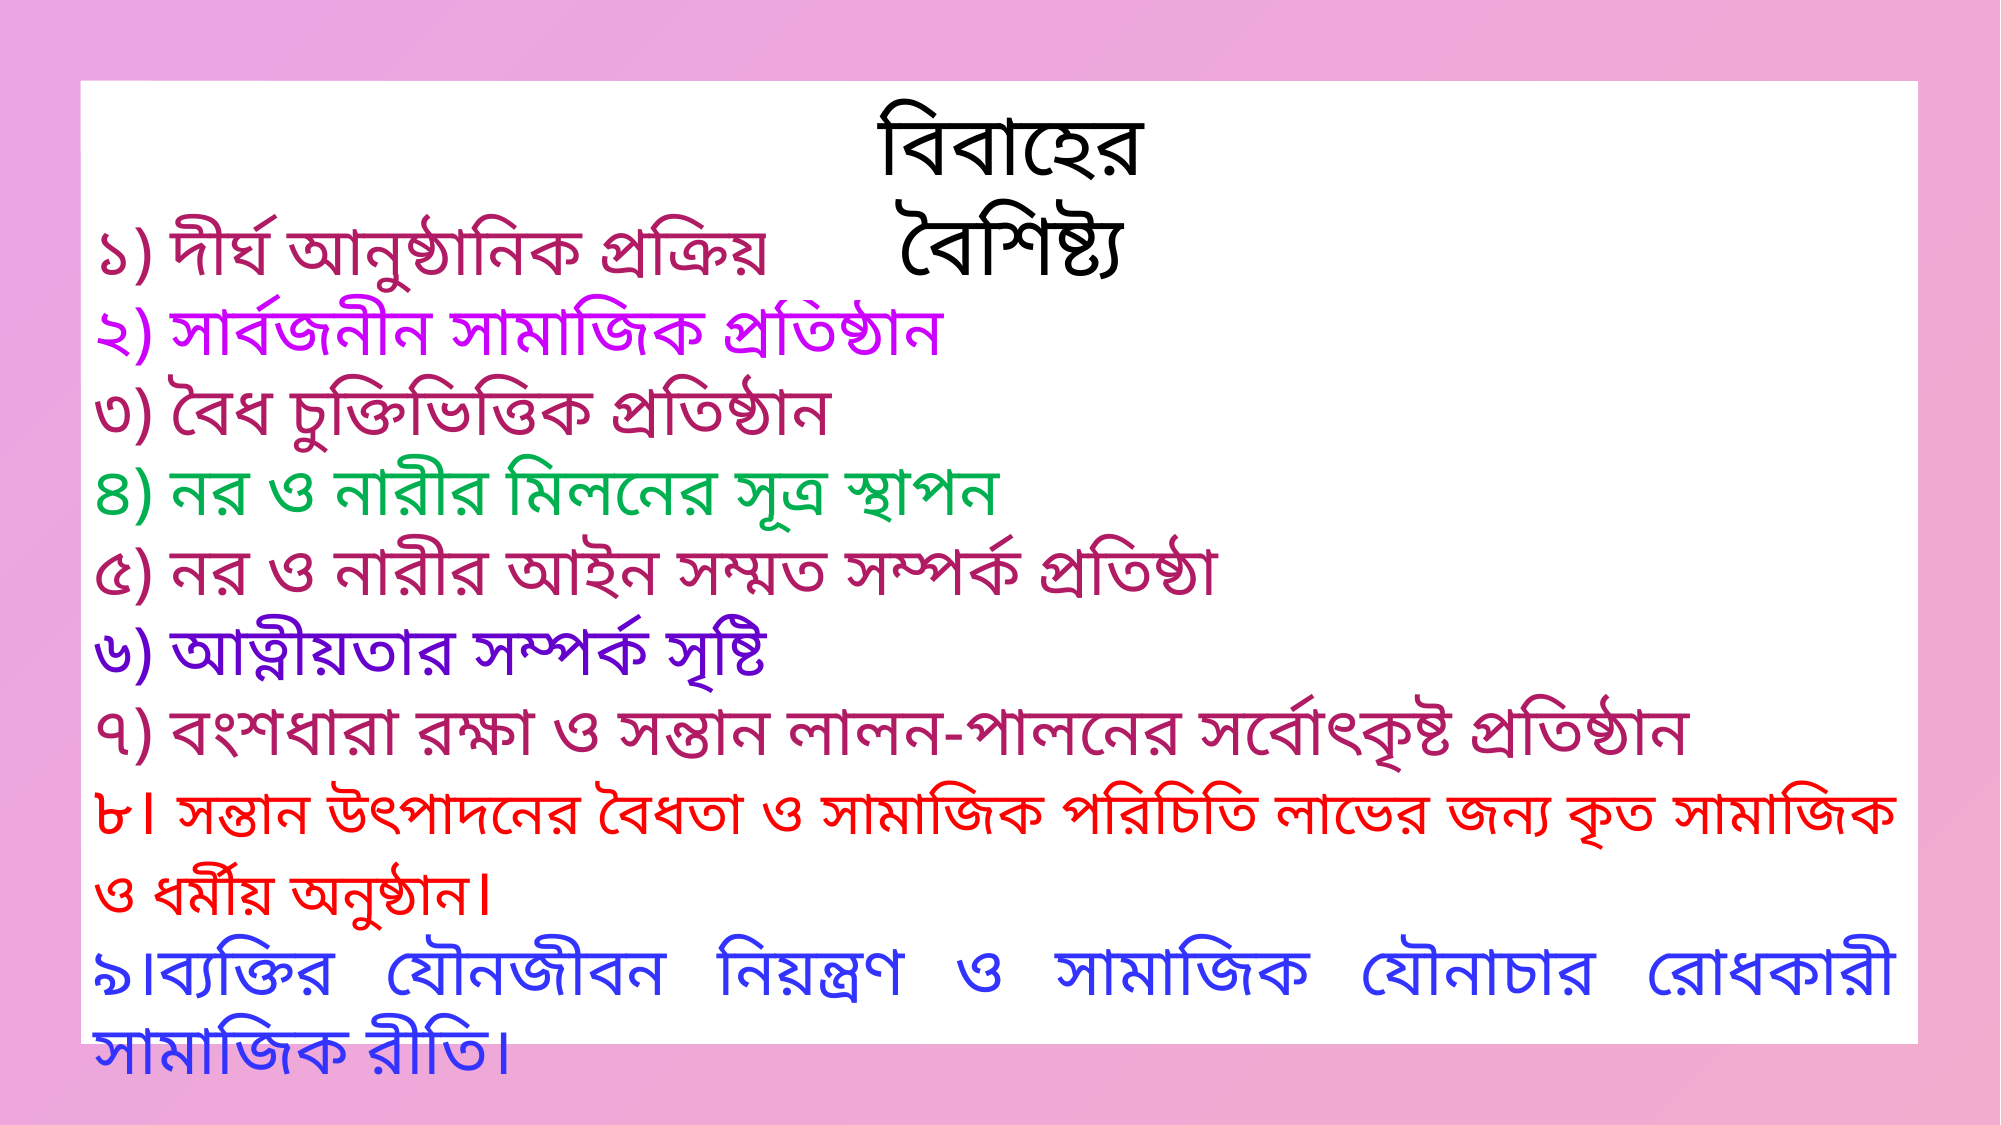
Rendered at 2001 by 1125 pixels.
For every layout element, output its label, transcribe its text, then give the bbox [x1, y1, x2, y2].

text_box বিবাহের বৈশিষ্ট্য [765, 85, 1257, 300]
text_box ১) দীর্ঘ আনুষ্ঠানিক প্রক্রিয়া ২) সার্বজনীন সামাজিক প্রতিষ্ঠান ৩) বৈধ চুক্তিভিত্তিক প্রতিষ্ঠান ৪) নর ও নারীর মিলনের সূত্র স্থাপন ৫) নর ও নারীর আইন সম্মত সম্পর্ক প্রতিষ্ঠা ৬) আত্নীয়তার সম্পর্ক সৃষ্টি ৭) বংশধারা রক্ষা ও সন্তান লালন-পালনের সর্বোৎকৃষ্ট প্রতিষ্ঠান ৮। সন্তান উৎপাদনের বৈধতা ও সামাজিক পরিচিতি লাভের জন্য কৃত সামাজিক ও ধর্মীয় অনুষ্ঠান। ৯।ব্যক্তির যৌনজীবন নিয়ন্ত্রণ ও সামাজিক যৌনাচার রোধকারী সামাজিক রীতি। [79, 201, 1911, 1096]
